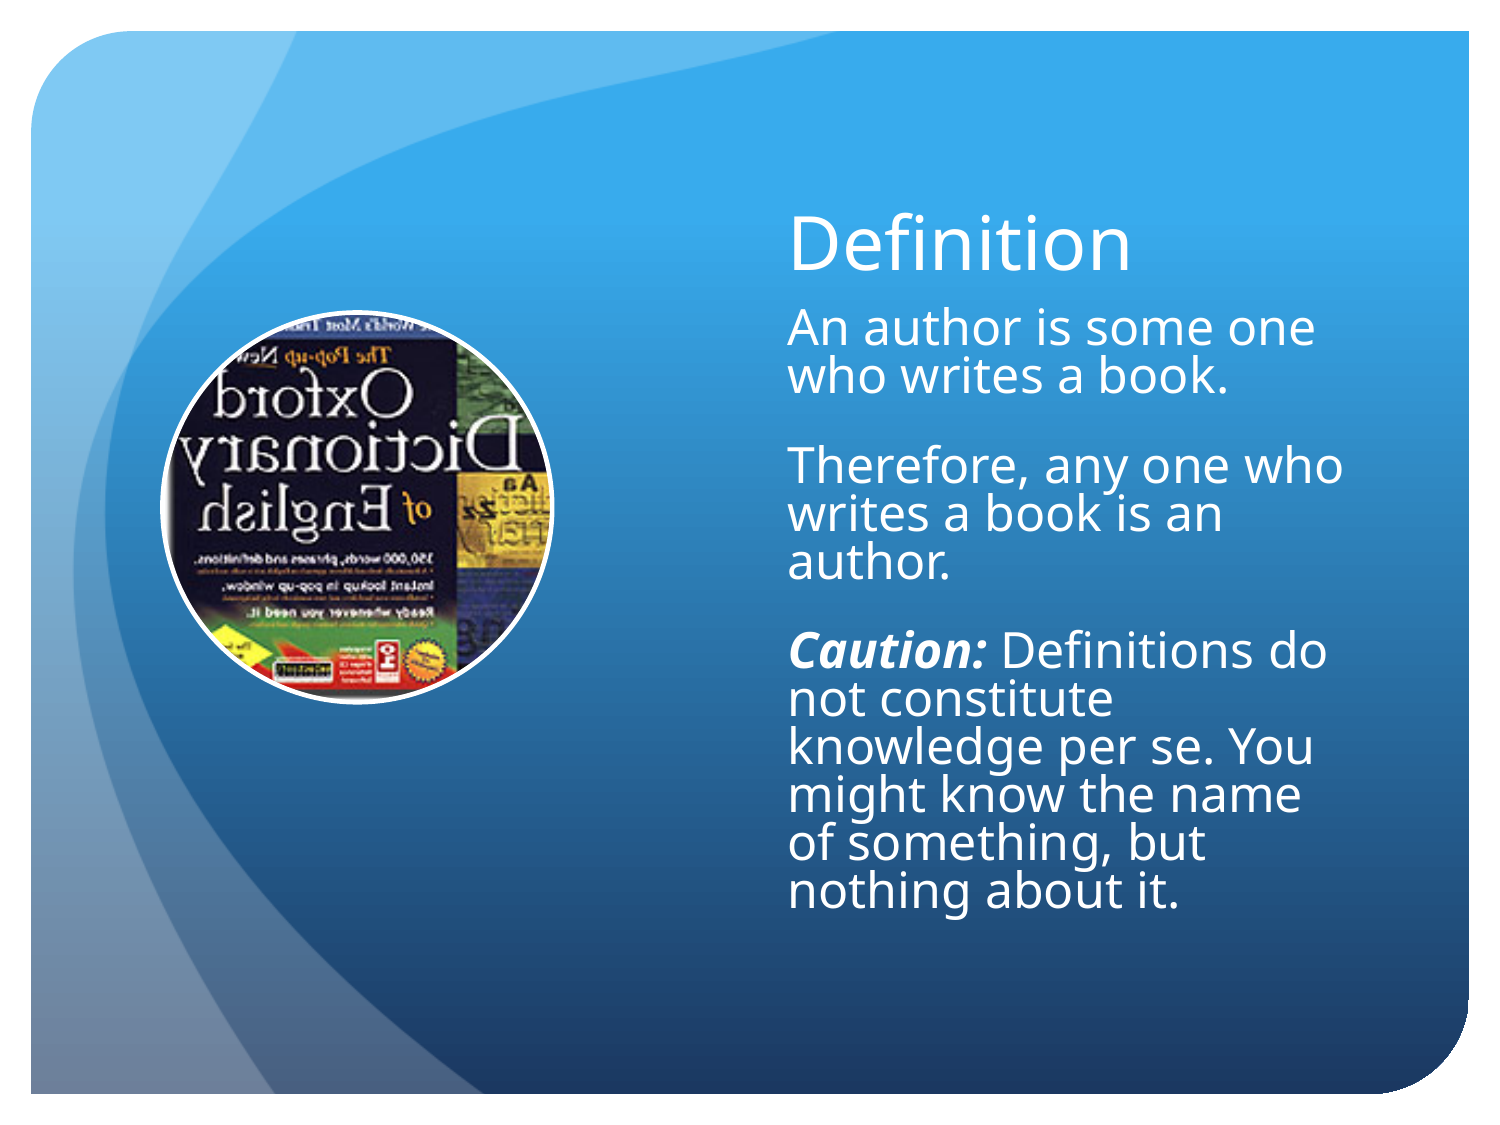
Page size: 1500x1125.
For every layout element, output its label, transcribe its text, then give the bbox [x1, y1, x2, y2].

picture [26, 30, 1474, 1095]
list An author is some one who writes a book. Therefore, any one who writes a book is an author. Caution: Definitions do not constitute knowledge per se. You might know the name of something, but nothing about it. [772, 299, 1373, 925]
title Definition [772, 87, 1373, 293]
